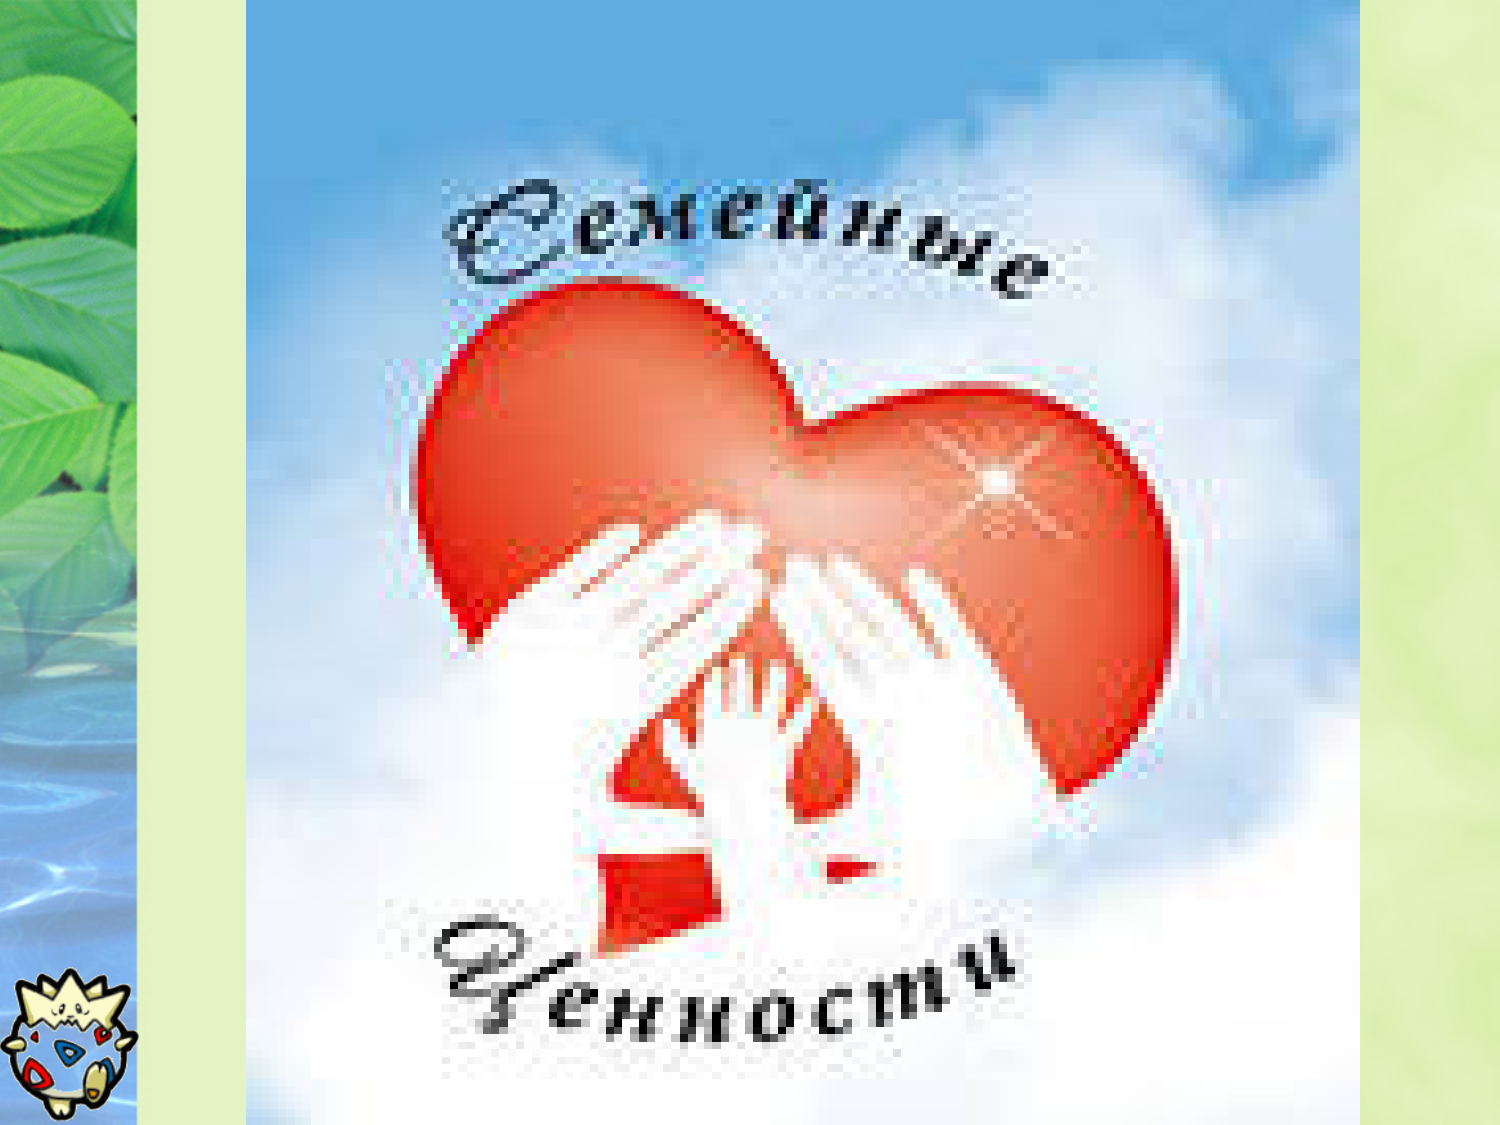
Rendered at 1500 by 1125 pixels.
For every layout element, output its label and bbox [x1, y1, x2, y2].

picture [1360, 0, 1500, 1125]
picture [0, 0, 245, 1125]
list [245, 0, 1360, 1125]
